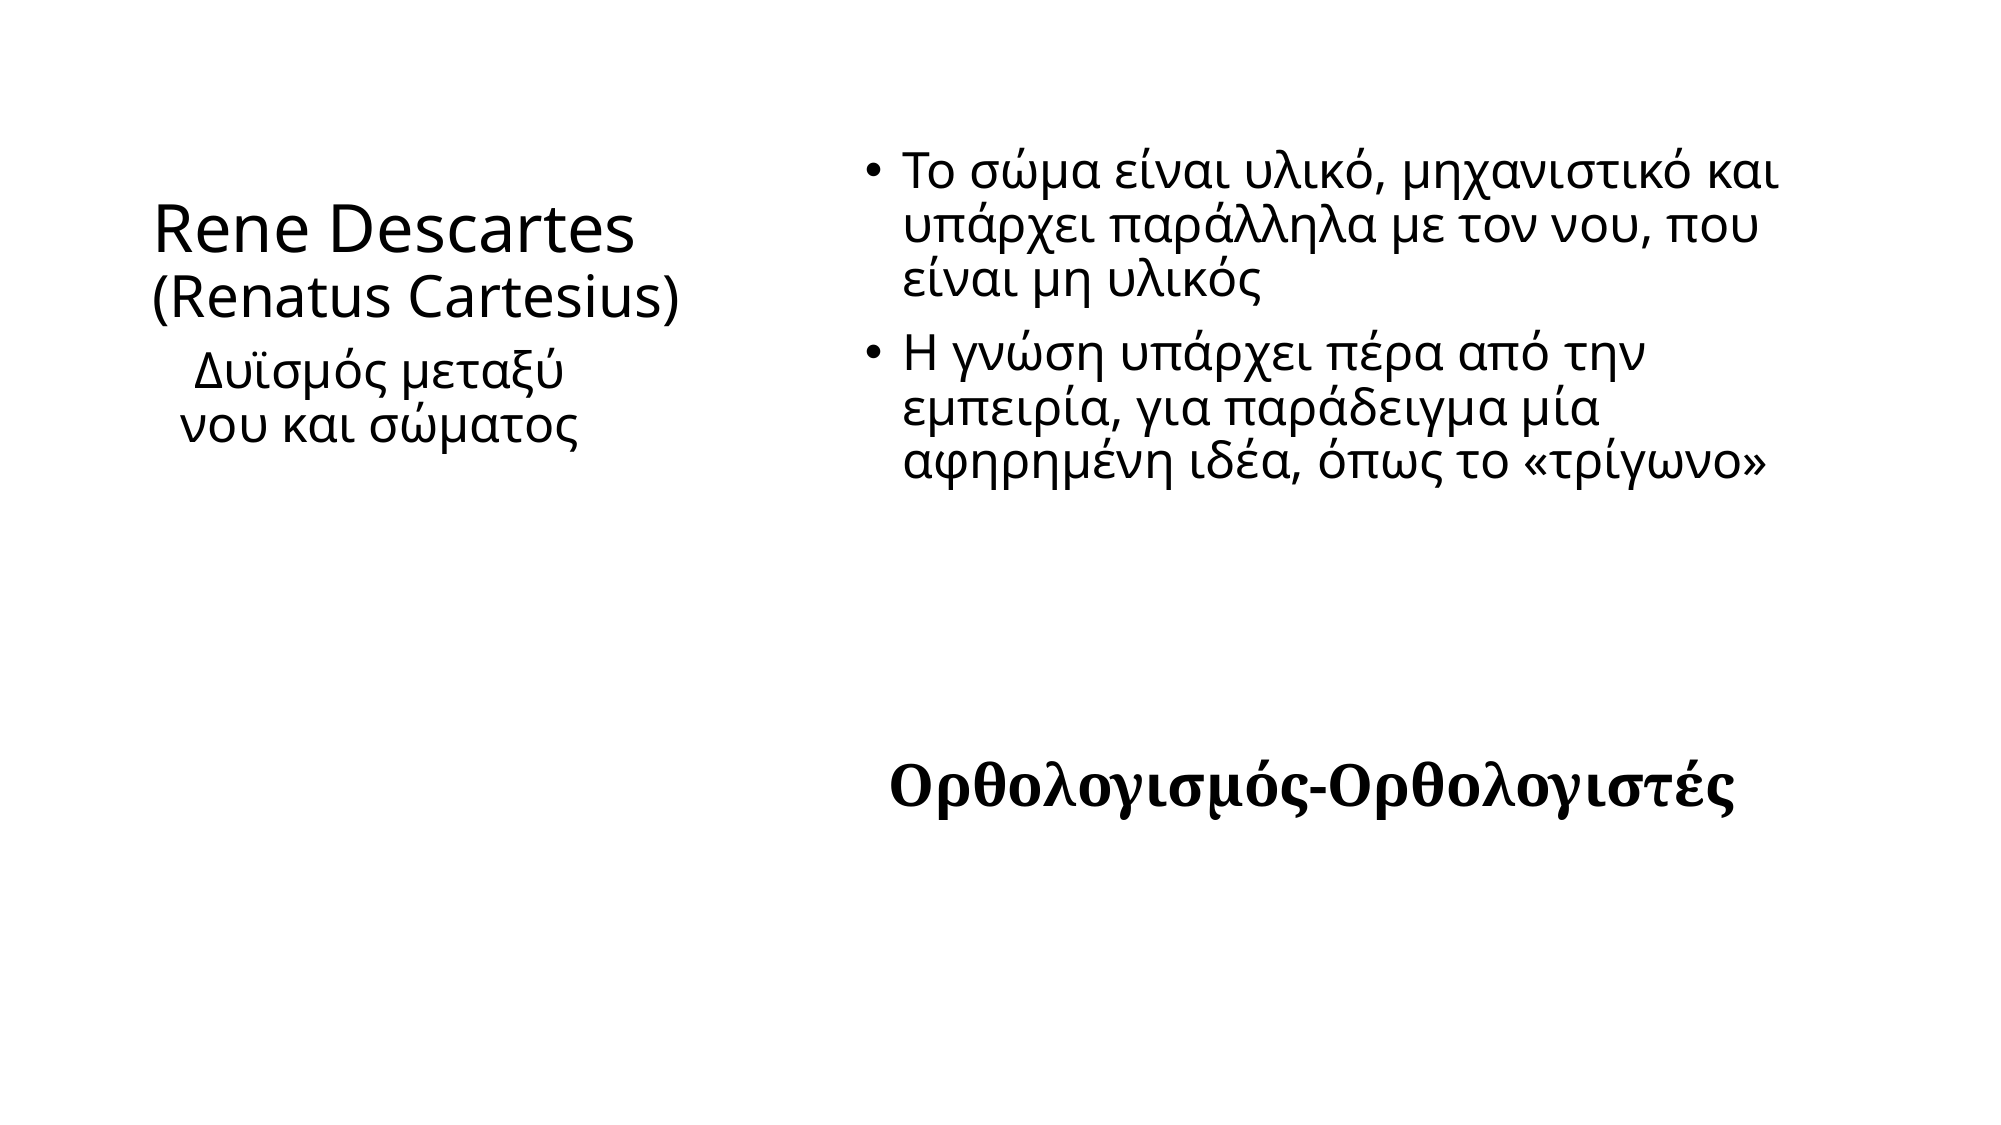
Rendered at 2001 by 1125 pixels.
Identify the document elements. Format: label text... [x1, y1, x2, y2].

list Το σώμα είναι υλικό, μηχανιστικό και υπάρχει παράλληλα με τον νου, που είναι μη υλικός Η γνώση υπάρχει πέρα από την εμπειρία, για παράδειγμα μία αφηρημένη ιδέα, όπως το «τρίγωνο» [849, 137, 1863, 575]
title Rene Descartes (Renatus Cartesius) [137, 75, 783, 338]
list Δυϊσμός μεταξύ νου και σώματος [137, 337, 622, 963]
text_box Ορθολογισμός-Ορθολογιστές [873, 740, 1866, 826]
